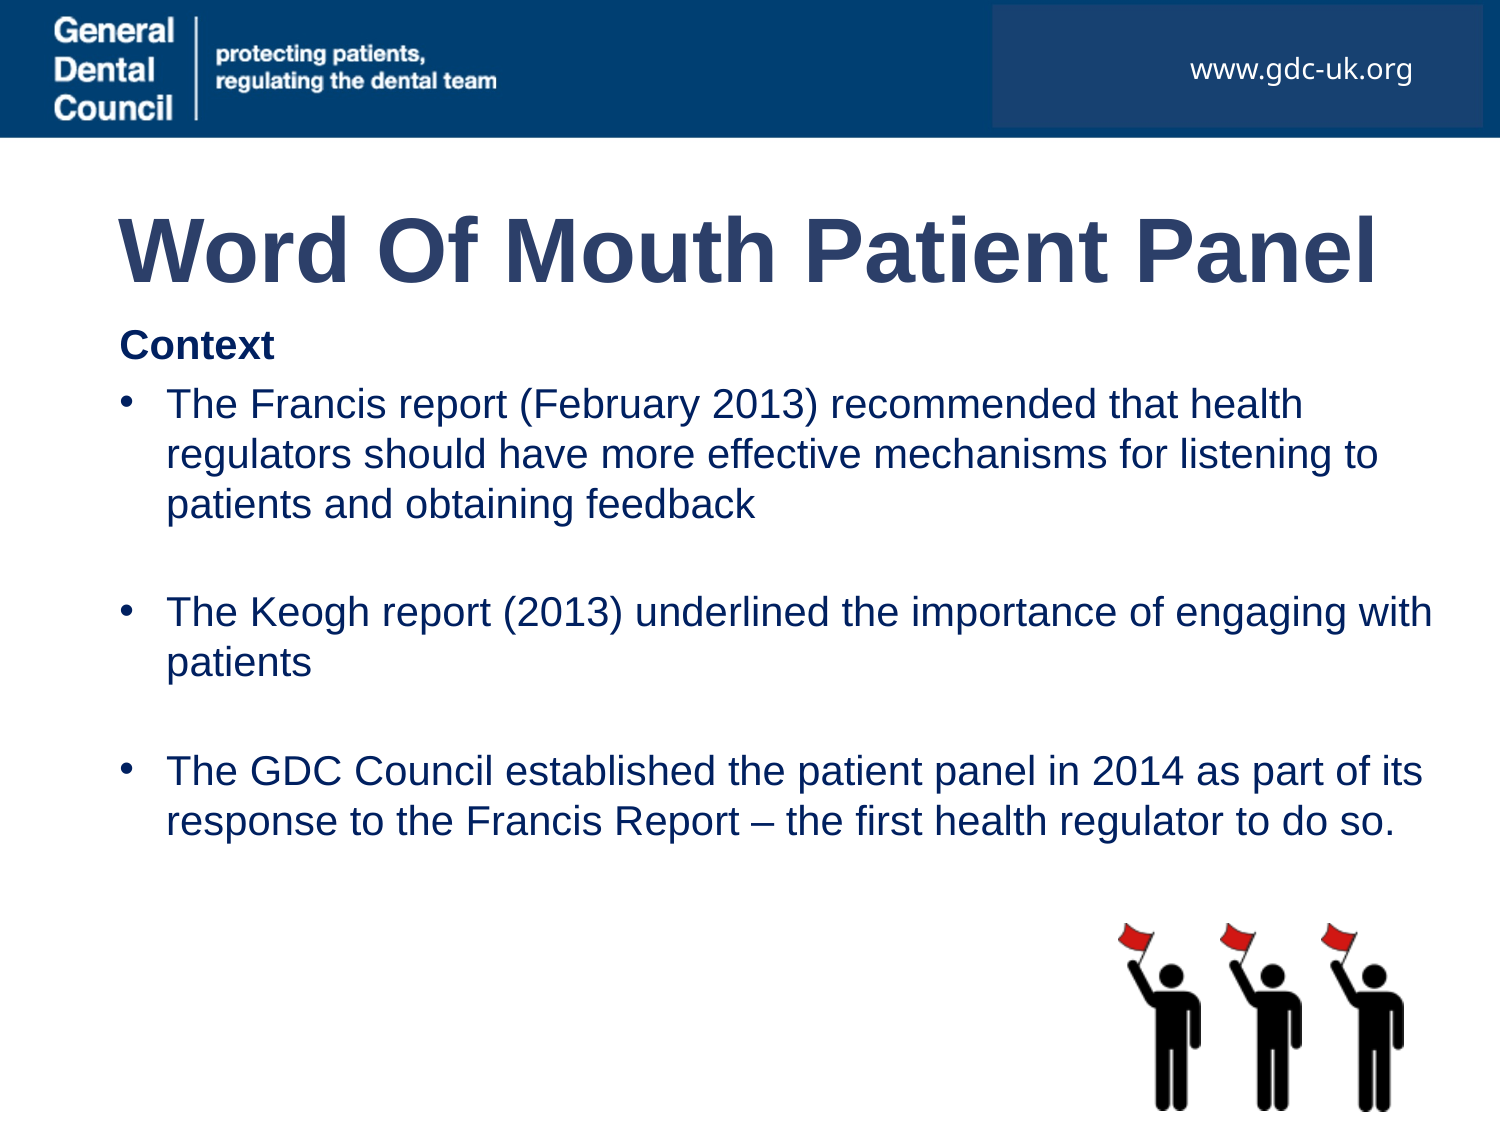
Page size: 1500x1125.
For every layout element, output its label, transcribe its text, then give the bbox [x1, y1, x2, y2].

picture [1118, 922, 1201, 1111]
picture [1321, 923, 1404, 1112]
title Word Of Mouth Patient Panel [29, 161, 1471, 340]
list Context The Francis report (February 2013) recommended that health regulators should have more effective mechanisms for listening to patients and obtaining feedback The Keogh report (2013) underlined the importance of engaging with patients The GDC Council established the patient panel in 2014 as part of its response to the Francis Report – the first health regulator to do so. [29, 310, 1459, 996]
picture [1219, 922, 1302, 1111]
picture [0, 0, 1500, 153]
